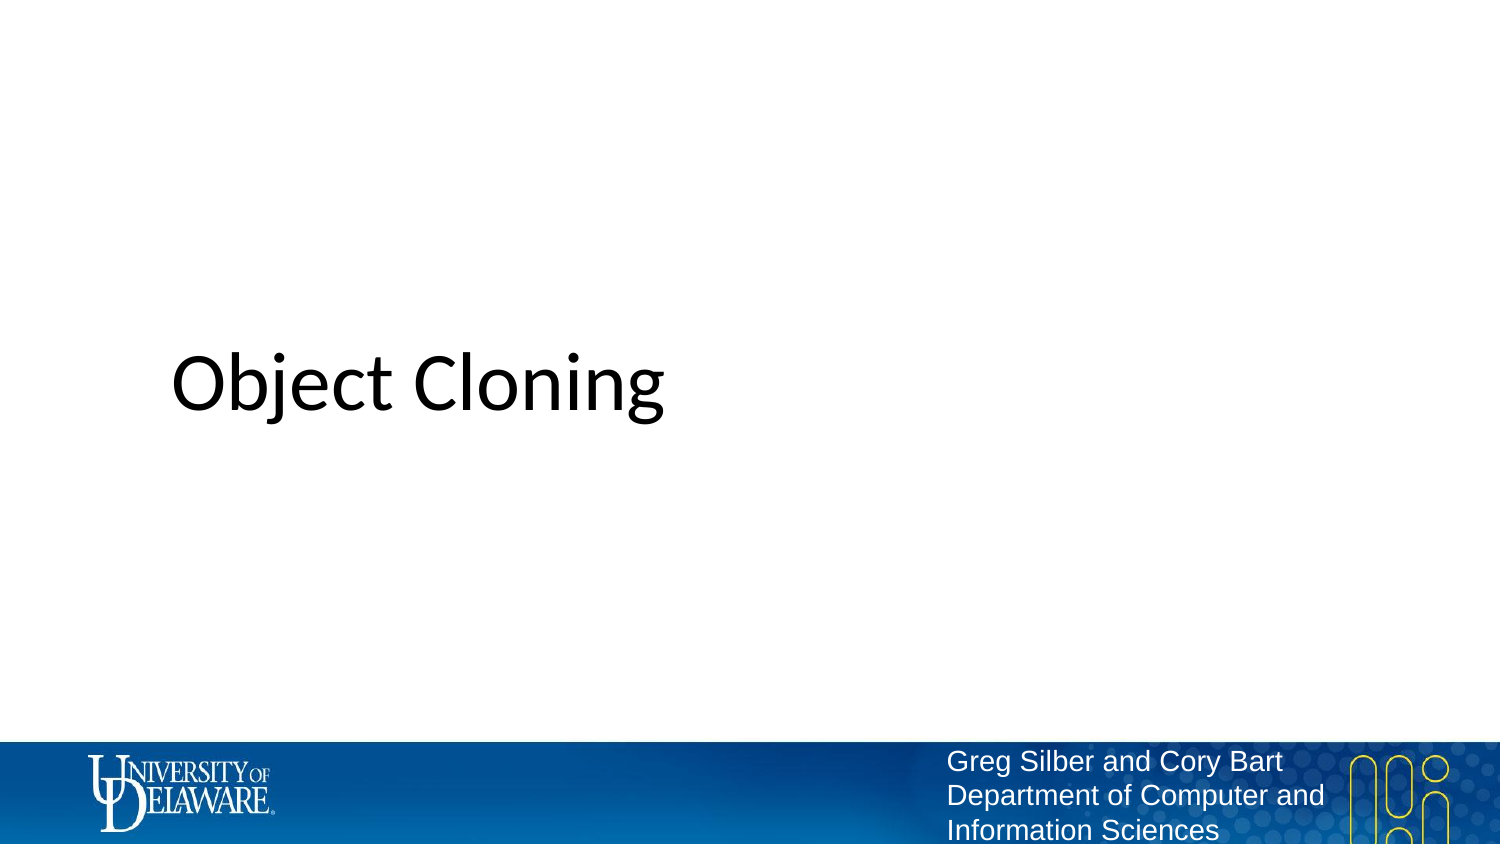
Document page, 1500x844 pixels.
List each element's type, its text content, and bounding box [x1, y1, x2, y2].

list Object Cloning [118, 249, 1394, 435]
picture [0, 0, 1500, 844]
